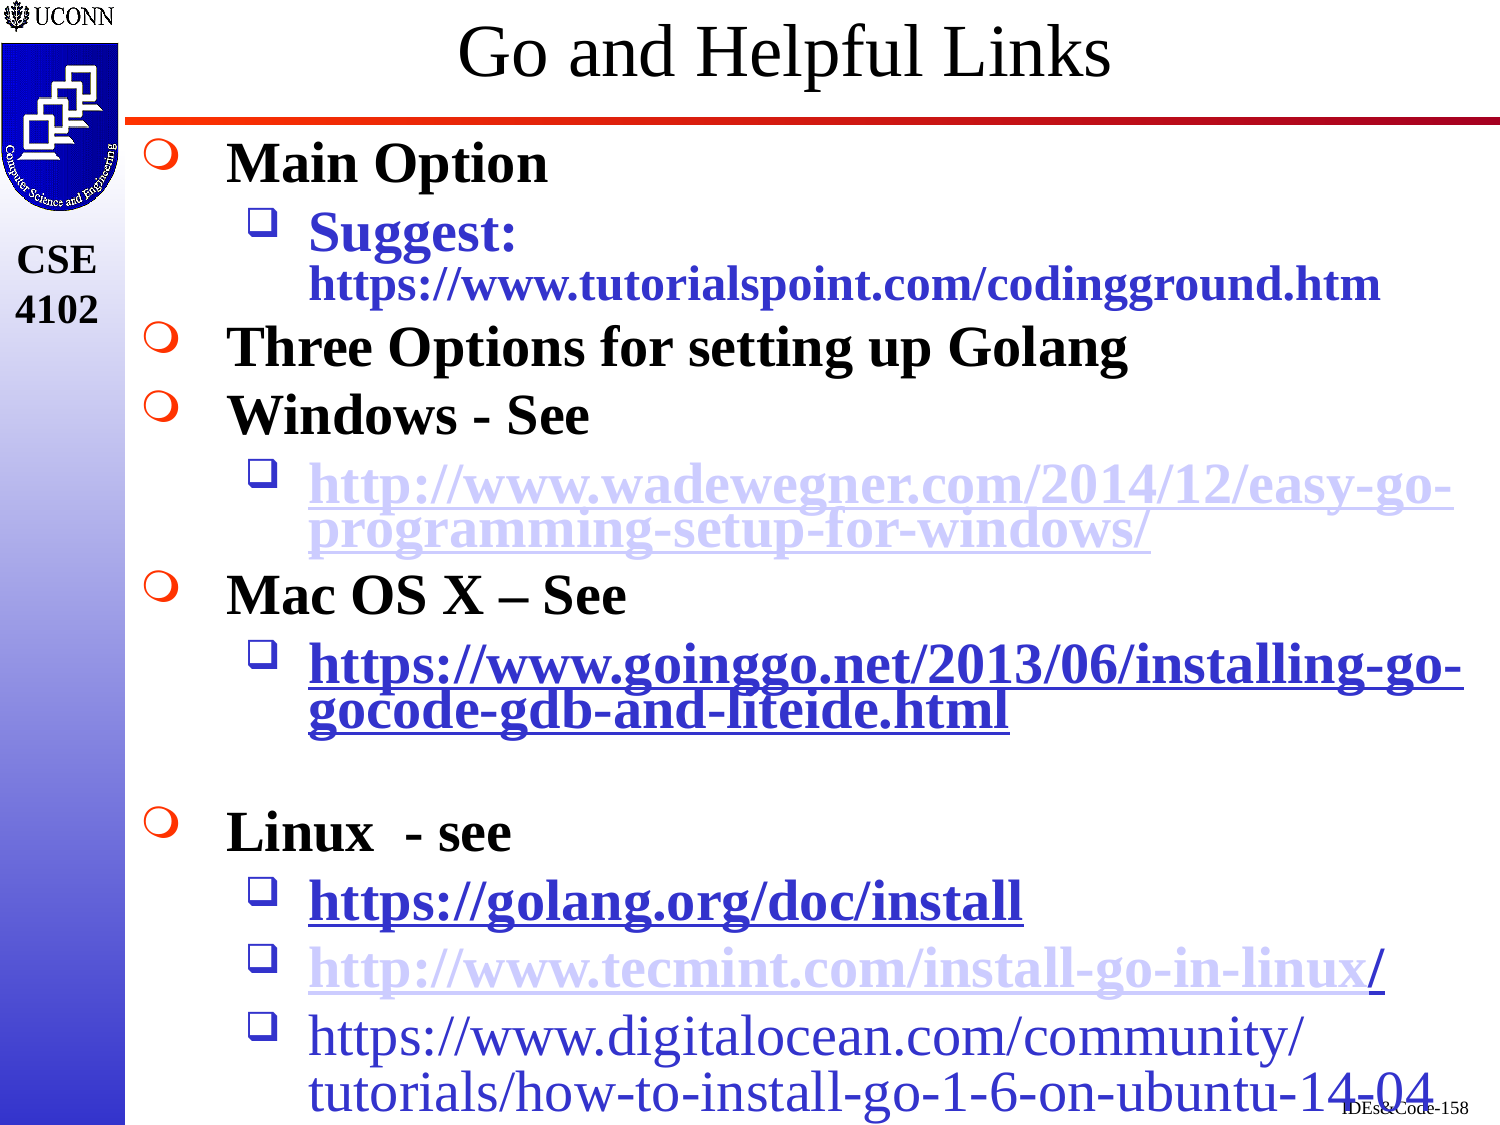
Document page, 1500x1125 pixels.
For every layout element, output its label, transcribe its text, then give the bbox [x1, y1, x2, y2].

list Main Option Suggest: https://www.tutorialspoint.com/codingground.htm Three Options for setting up Golang Windows - See http://www.wadewegner.com/2014/12/easy-go-programming-setup-for-windows/ Mac OS X – See https://www.goinggo.net/2013/06/installing-go-gocode-gdb-and-liteide.html Linux - see https://golang.org/doc/install http://www.tecmint.com/install-go-in-linux/ https://www.digitalocean.com/community/tutorials/how-to-install-go-1-6-on-ubuntu-14-04 [125, 125, 1500, 1088]
picture [0, 0, 119, 213]
title Go and Helpful Links [124, 0, 1448, 113]
